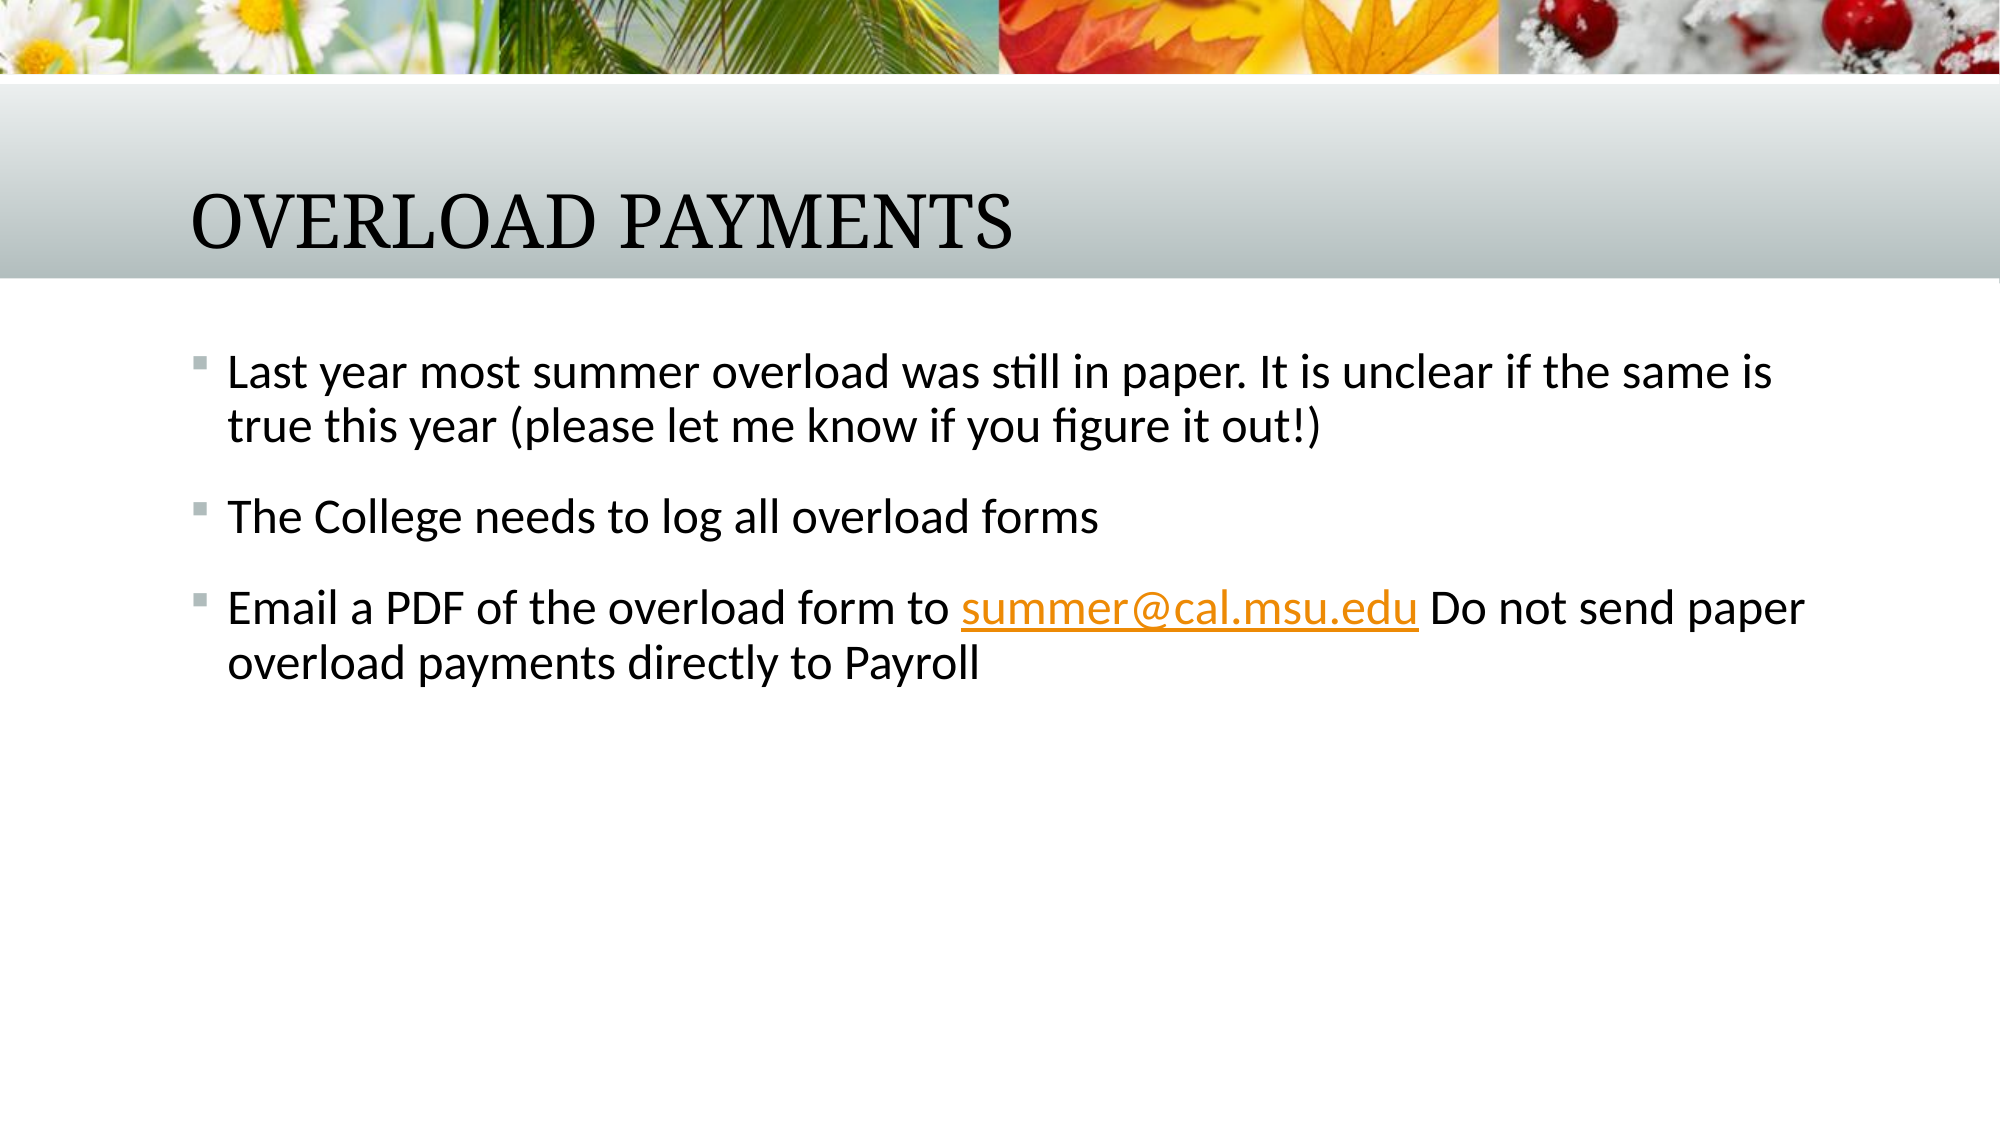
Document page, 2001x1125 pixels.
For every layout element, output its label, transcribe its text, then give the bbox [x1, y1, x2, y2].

title Overload Payments [174, 92, 1825, 273]
picture [0, 0, 2000, 74]
list Last year most summer overload was still in paper. It is unclear if the same is true this year (please let me know if you figure it out!) The College needs to log all overload forms Email a PDF of the overload form to summer@cal.msu.edu Do not send paper overload payments directly to Payroll [174, 337, 1825, 1050]
